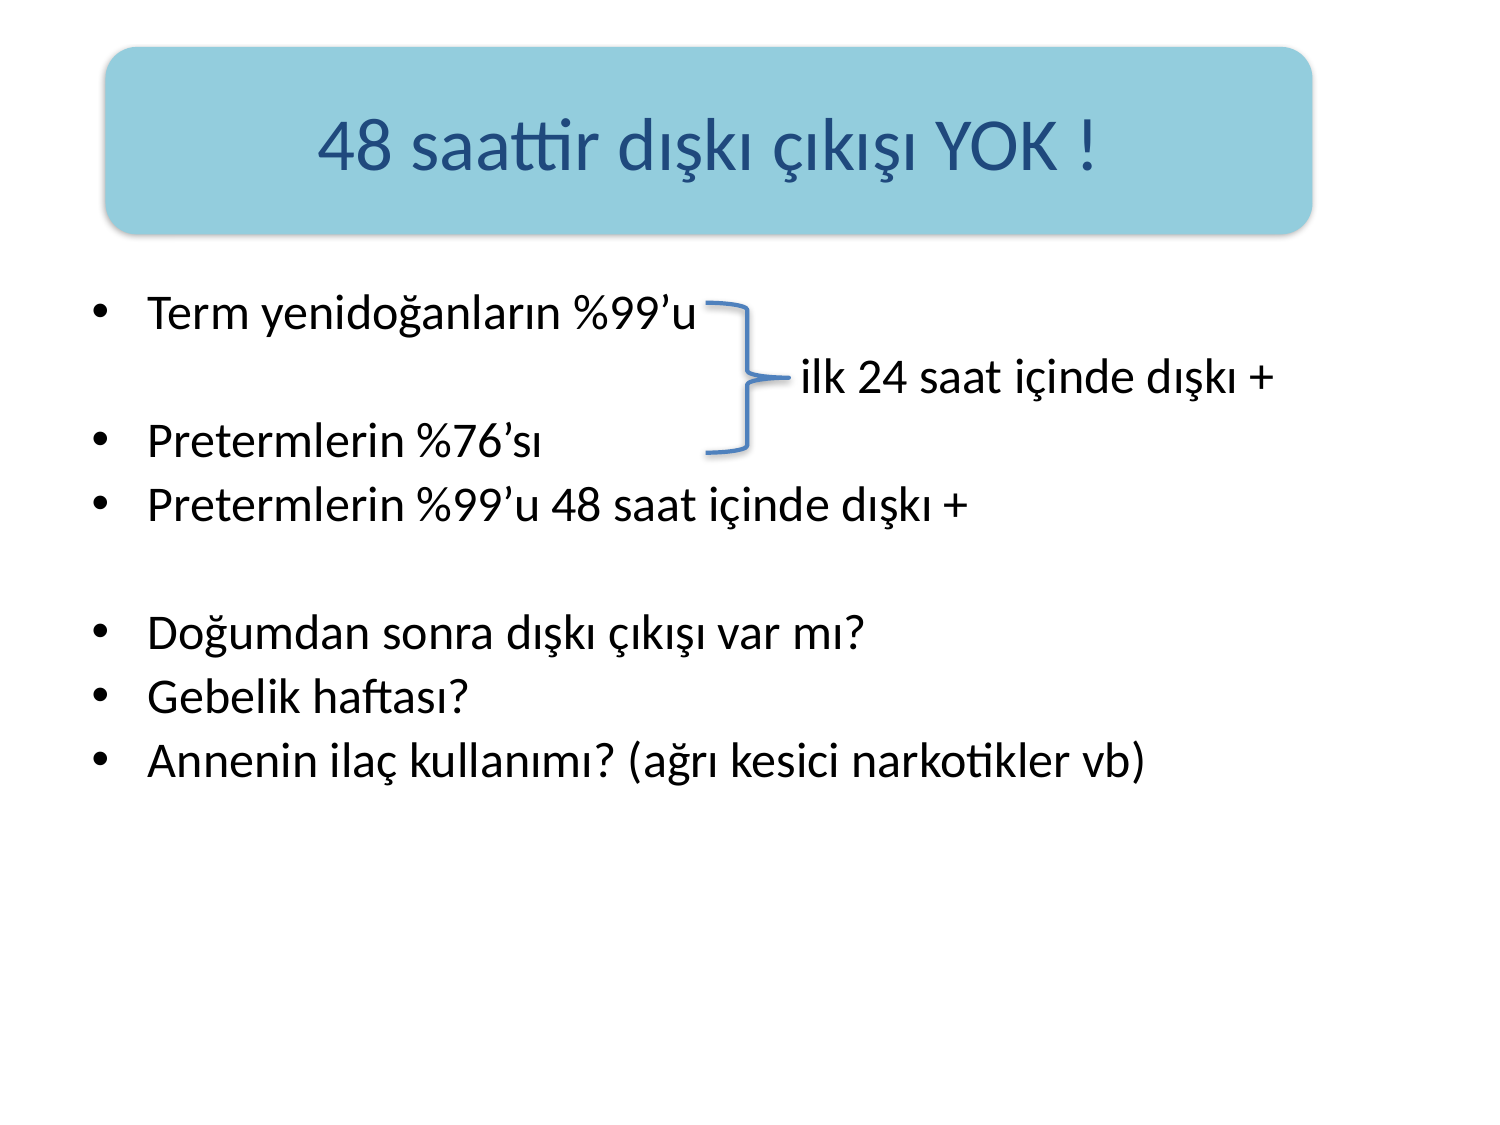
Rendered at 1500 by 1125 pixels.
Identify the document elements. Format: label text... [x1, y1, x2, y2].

text_box Term yenidoğanların %99’u ilk 24 saat içinde dışkı + Pretermlerin %76’sı Pretermlerin %99’u 48 saat içinde dışkı + Doğumdan sonra dışkı çıkışı var mı? Gebelik haftası? Annenin ilaç kullanımı? (ağrı kesici narkotikler vb) [76, 278, 1313, 954]
text_box [679, 624, 710, 685]
text_box 48 saattir dışkı çıkışı YOK ! [105, 46, 1313, 235]
text_box [705, 300, 791, 455]
